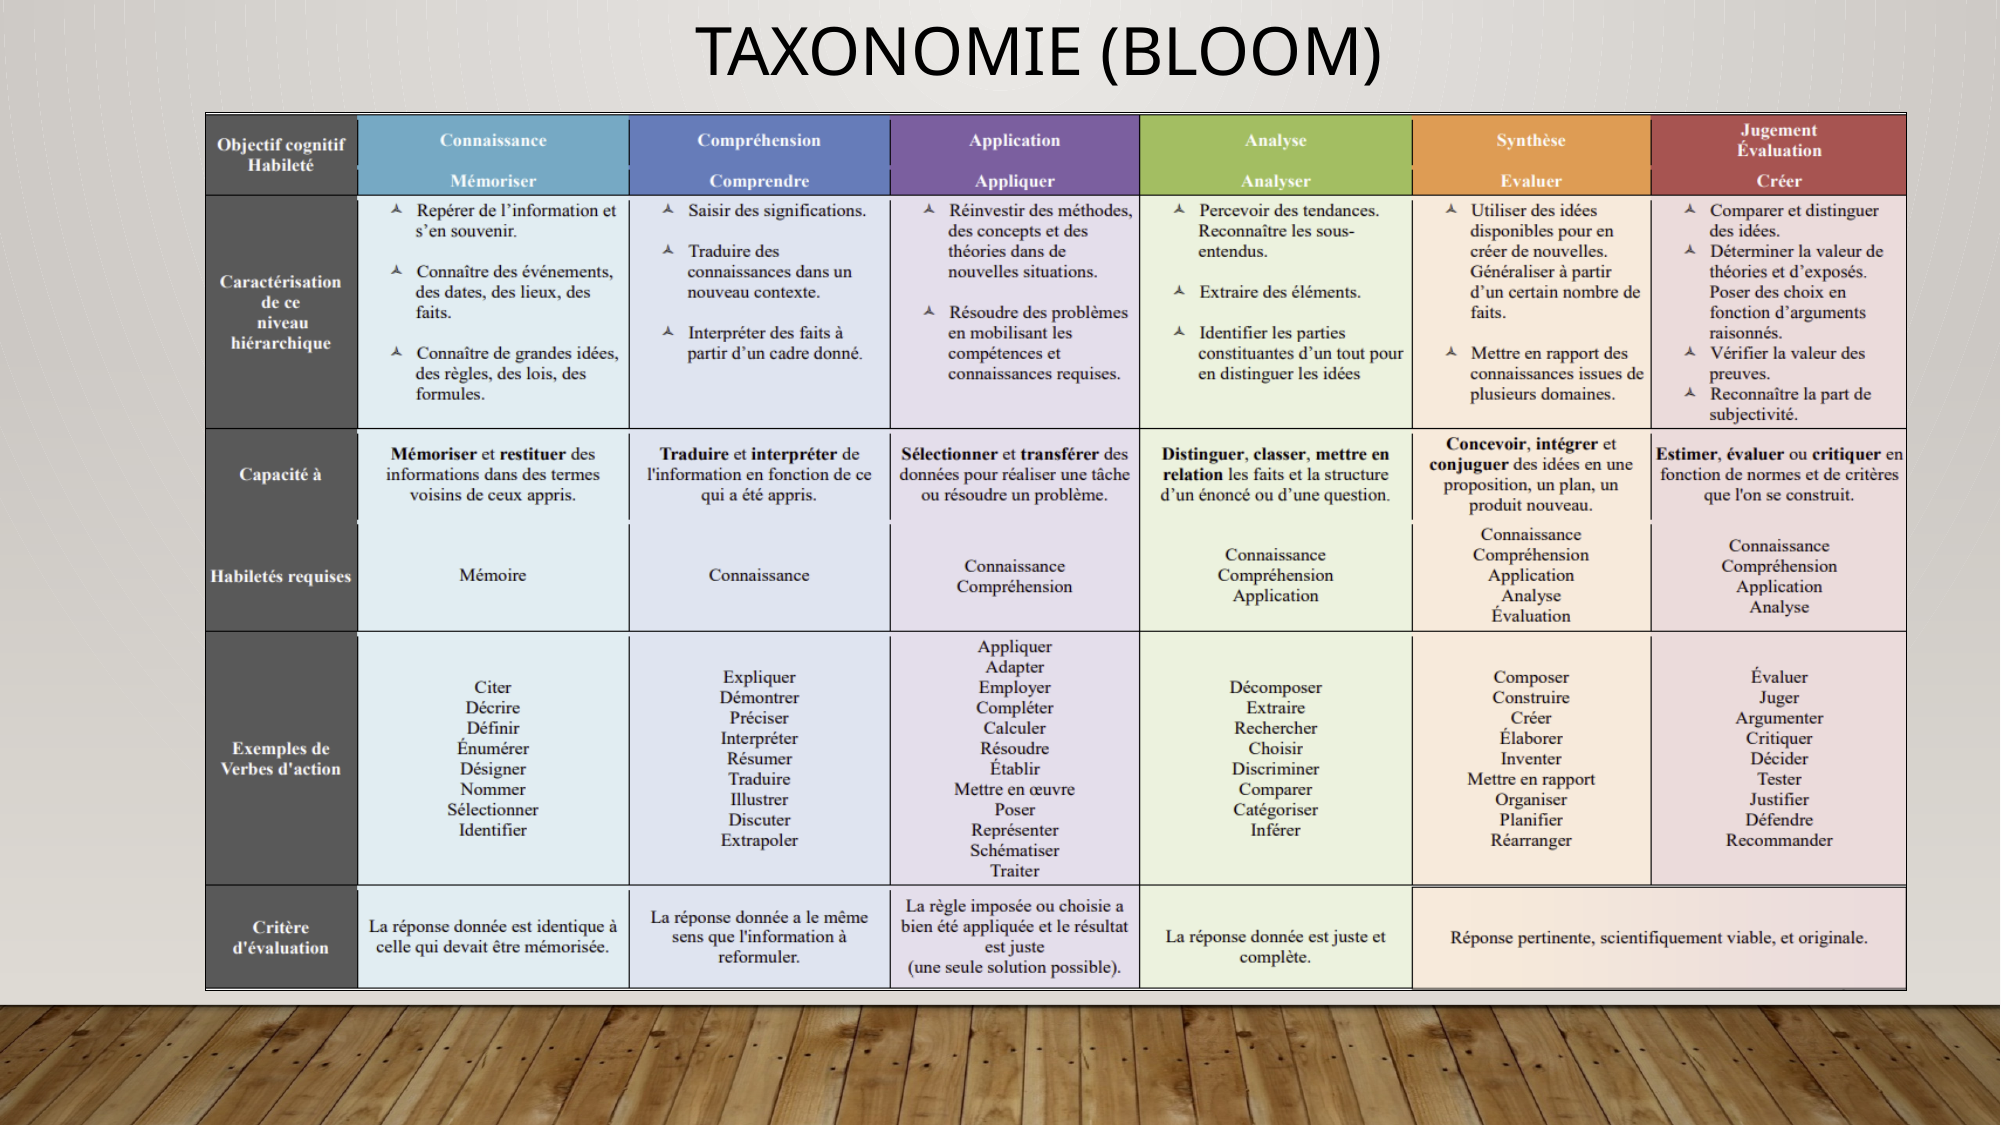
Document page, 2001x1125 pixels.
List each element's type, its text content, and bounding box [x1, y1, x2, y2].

picture [0, 1005, 2000, 1125]
picture [205, 112, 1907, 991]
title Taxonomie (Bloom) [265, 10, 1813, 112]
